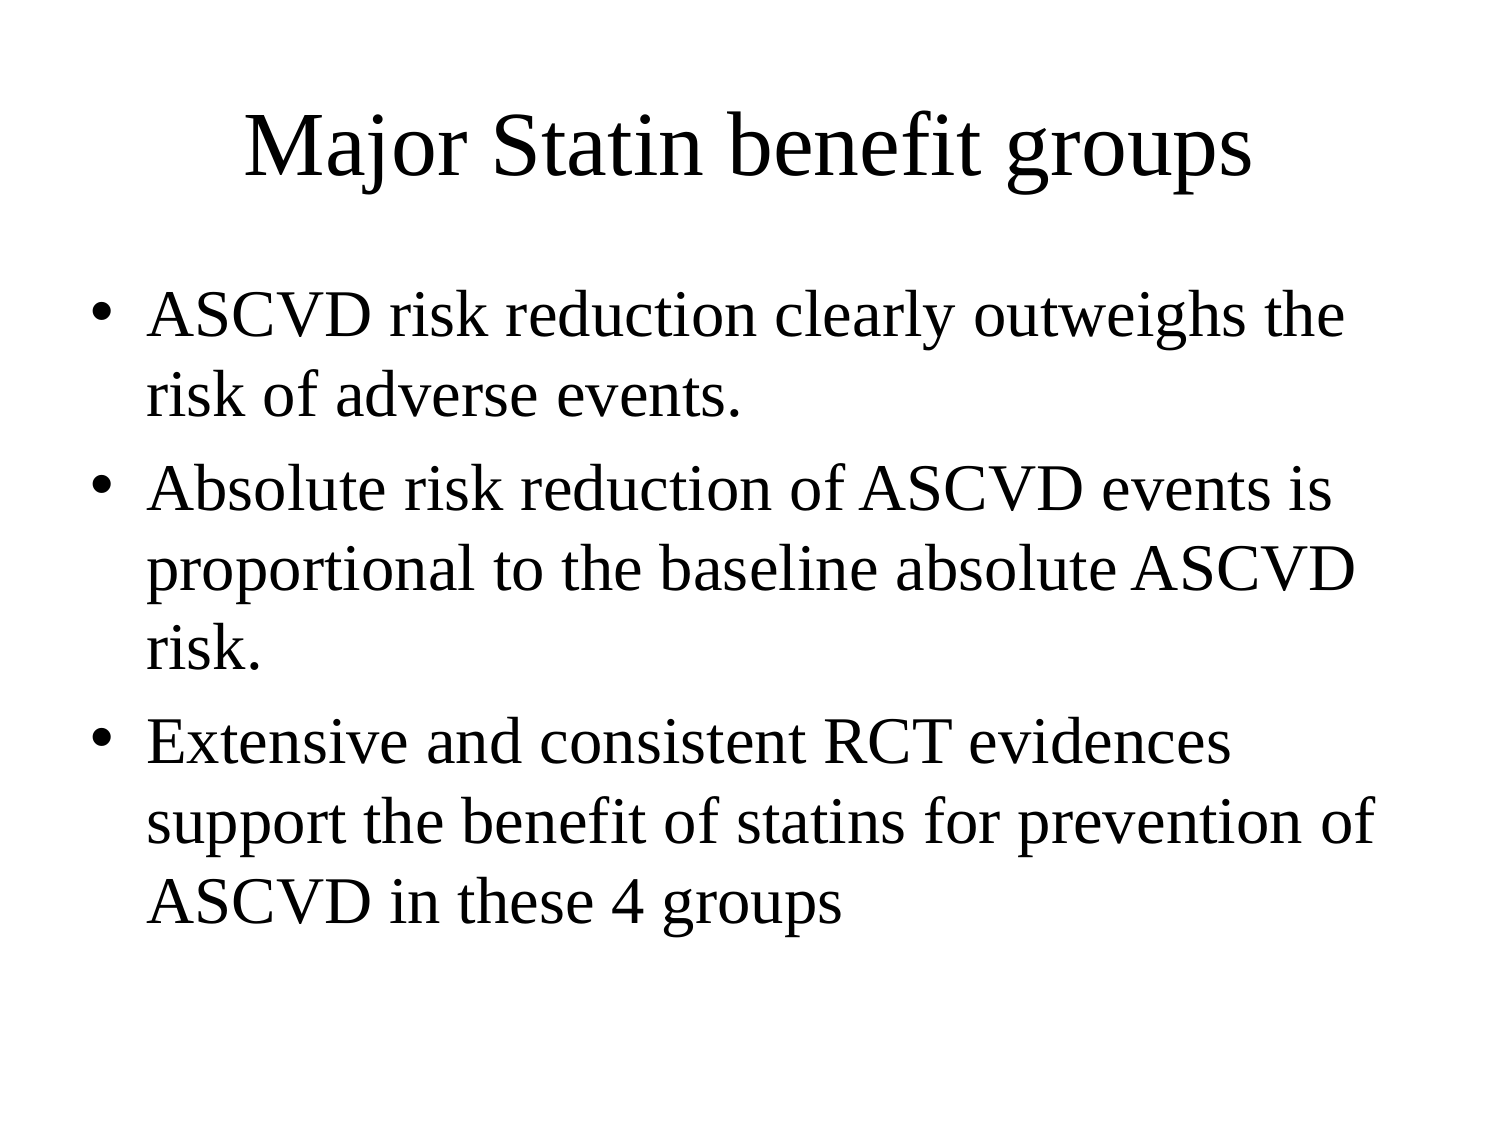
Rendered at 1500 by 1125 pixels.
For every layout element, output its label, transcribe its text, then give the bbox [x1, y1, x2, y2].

title Major Statin benefit groups [75, 45, 1425, 233]
list ASCVD risk reduction clearly outweighs the risk of adverse events. Absolute risk reduction of ASCVD events is proportional to the baseline absolute ASCVD risk. Extensive and consistent RCT evidences support the benefit of statins for prevention of ASCVD in these 4 groups [75, 262, 1425, 1005]
